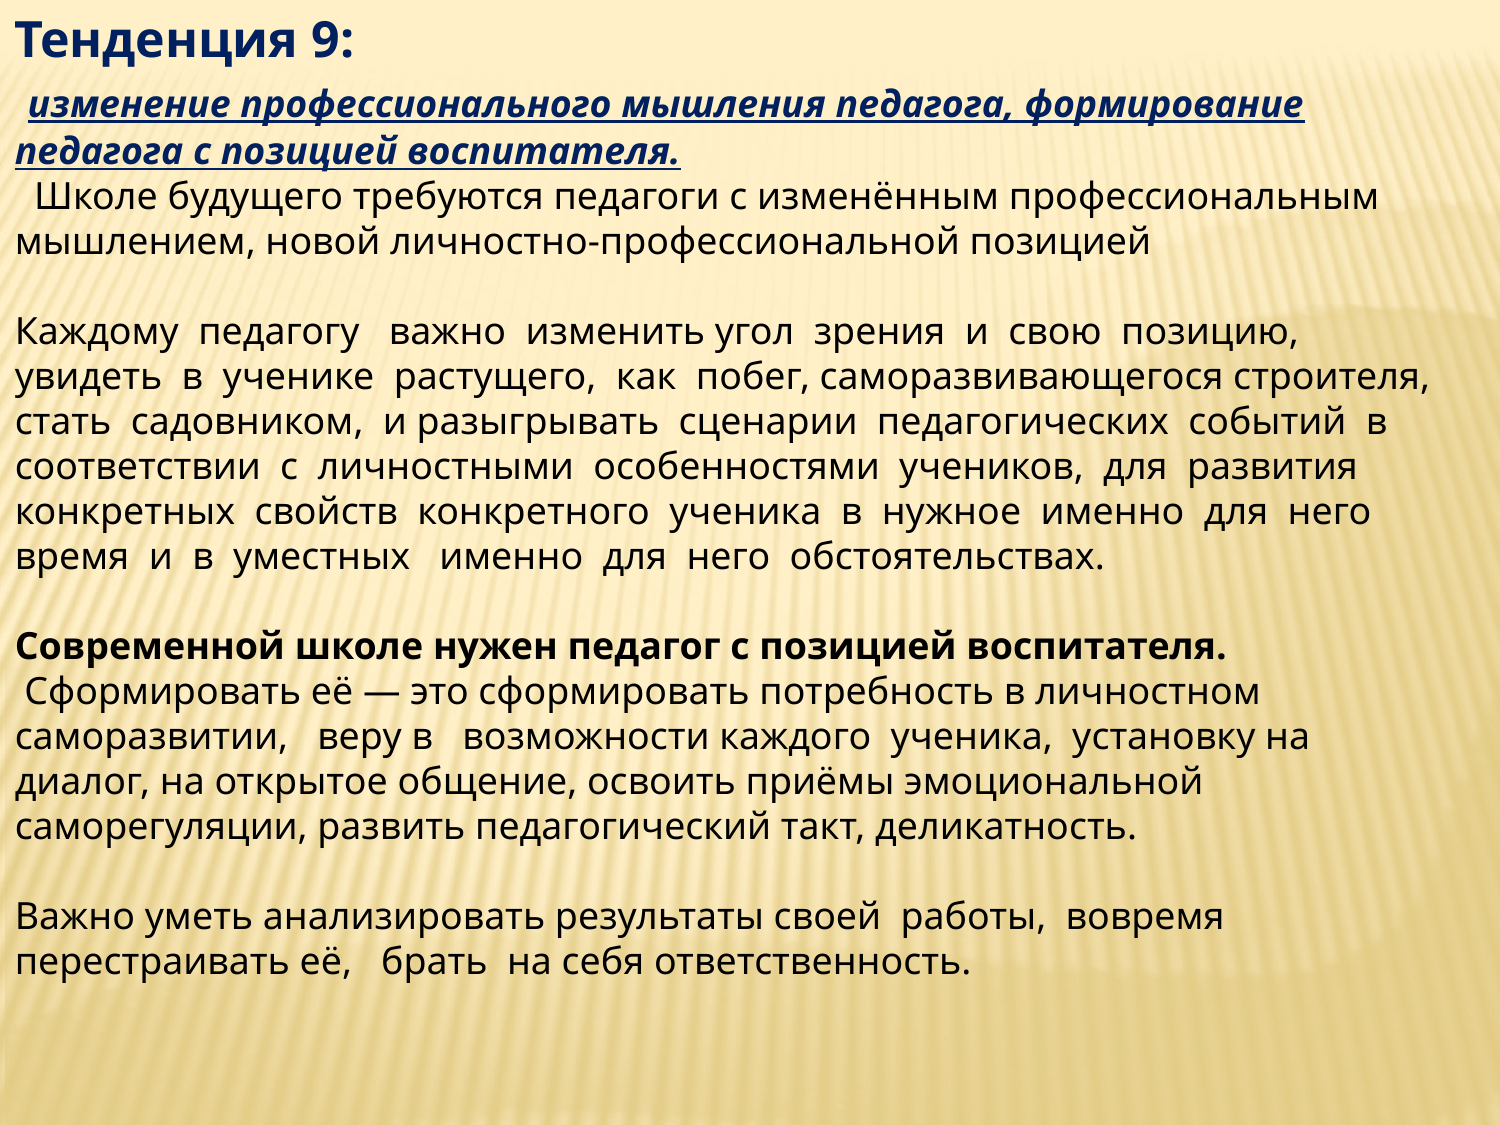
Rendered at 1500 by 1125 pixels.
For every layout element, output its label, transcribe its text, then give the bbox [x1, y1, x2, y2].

text_box Тенденция 9: изменение профессионального мышления педагога, формирование педагога с позицией воспитателя. Школе будущего требуются педагоги с изменённым профессиональным мышлением, новой личностно-профессиональной позицией Каждому педагогу важно изменить угол зрения и свою позицию, увидеть в ученике растущего, как побег, саморазвивающегося строителя, стать садовником, и разыгрывать сценарии педагогических событий в соответствии с личностными особенностями учеников, для развития конкретных свойств конкретного ученика в нужное именно для него время и в уместных именно для него обстоятельствах. Современной школе нужен педагог с позицией воспитателя. Сформировать её — это сформировать потребность в личностном саморазвитии, веру в возможности каждого ученика, установку на диалог, на открытое общение, освоить приёмы эмоциональной саморегуляции, развить педагогический такт, деликатность. Важно уметь анализировать результаты своей работы, вовремя перестраивать её, брать на себя ответственность. [0, 0, 1465, 1125]
